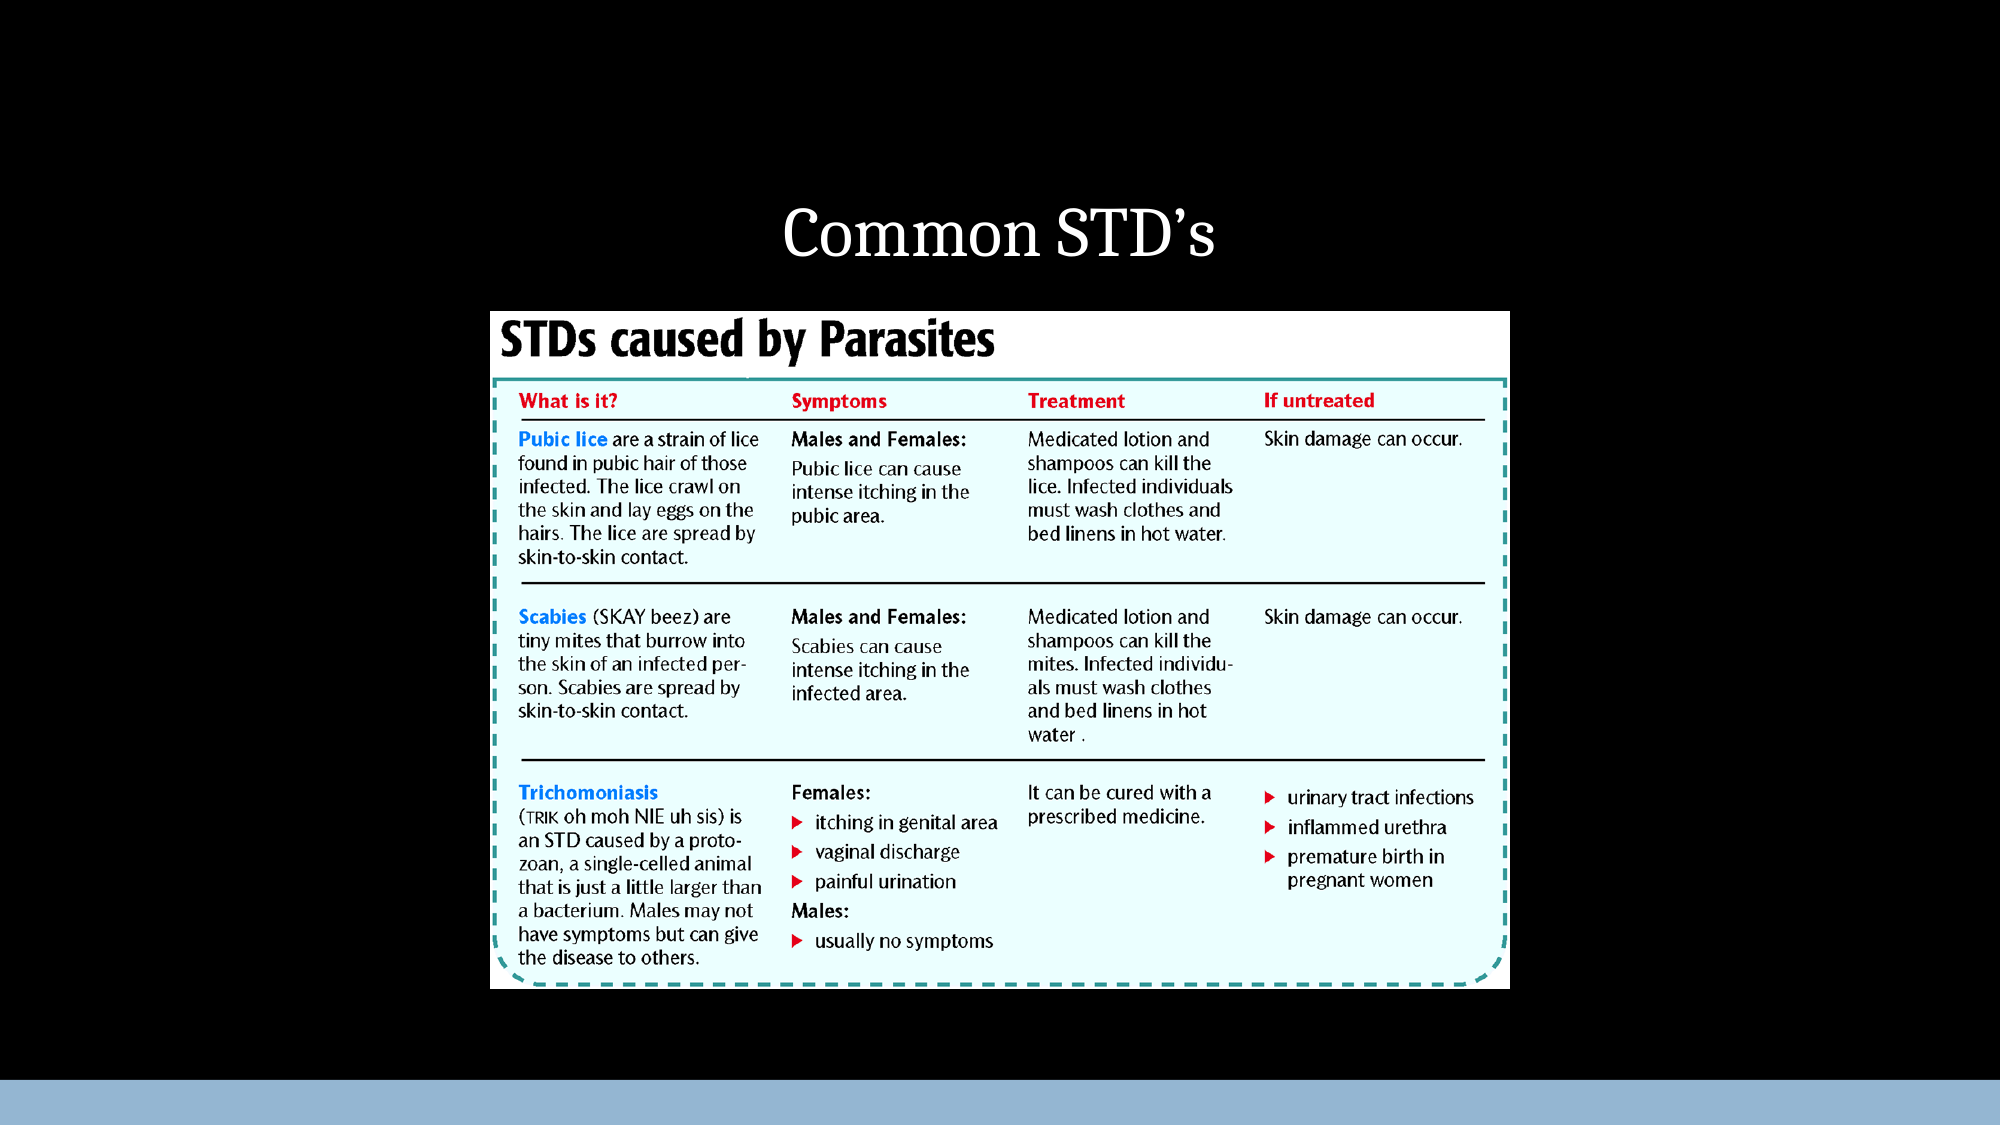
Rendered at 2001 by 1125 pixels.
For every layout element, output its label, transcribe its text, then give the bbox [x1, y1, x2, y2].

title Common STD’s [219, 76, 1780, 279]
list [490, 311, 1510, 990]
